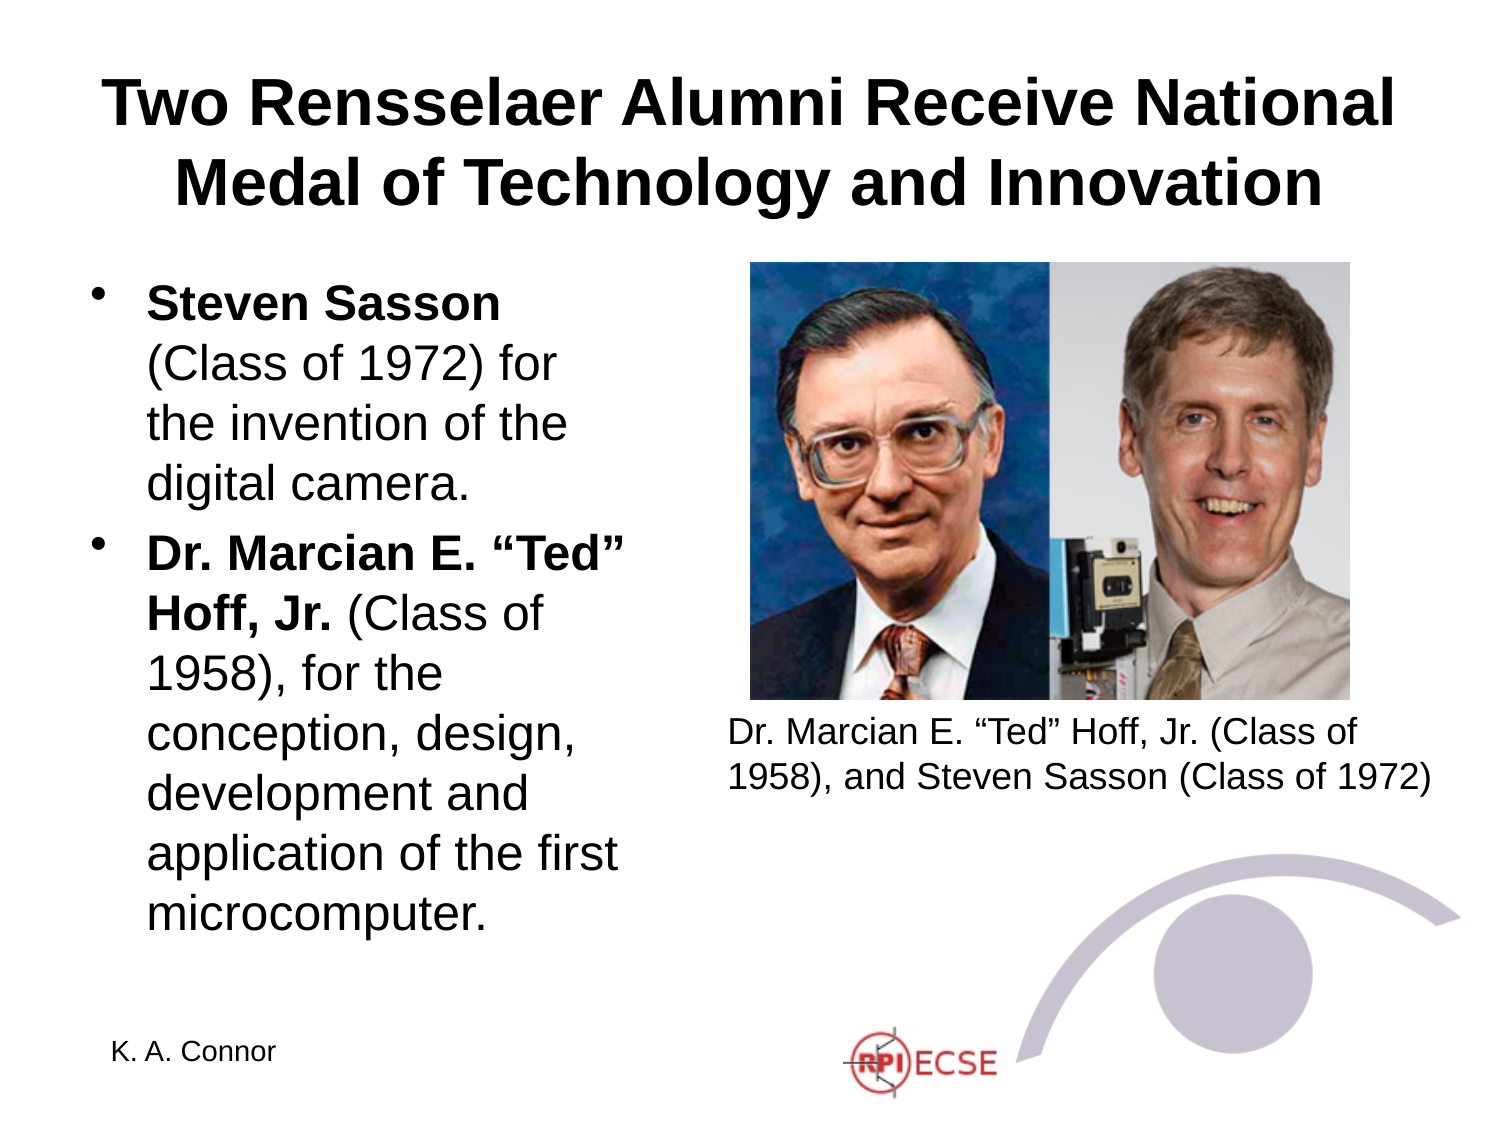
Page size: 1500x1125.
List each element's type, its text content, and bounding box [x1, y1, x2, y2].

list Steven Sasson (Class of 1972) for the invention of the digital camera. Dr. Marcian E. “Ted” Hoff, Jr. (Class of 1958), for the conception, design, development and application of the first microcomputer. [74, 262, 651, 1006]
title Two Rensselaer Alumni Receive National Medal of Technology and Innovation [74, 44, 1426, 233]
footer K. A. Connor [24, 1024, 363, 1103]
picture [843, 812, 1474, 1104]
text_box Dr. Marcian E. “Ted” Hoff, Jr. (Class of 1958), and Steven Sasson (Class of 1972) [712, 699, 1463, 805]
picture [749, 262, 1351, 700]
